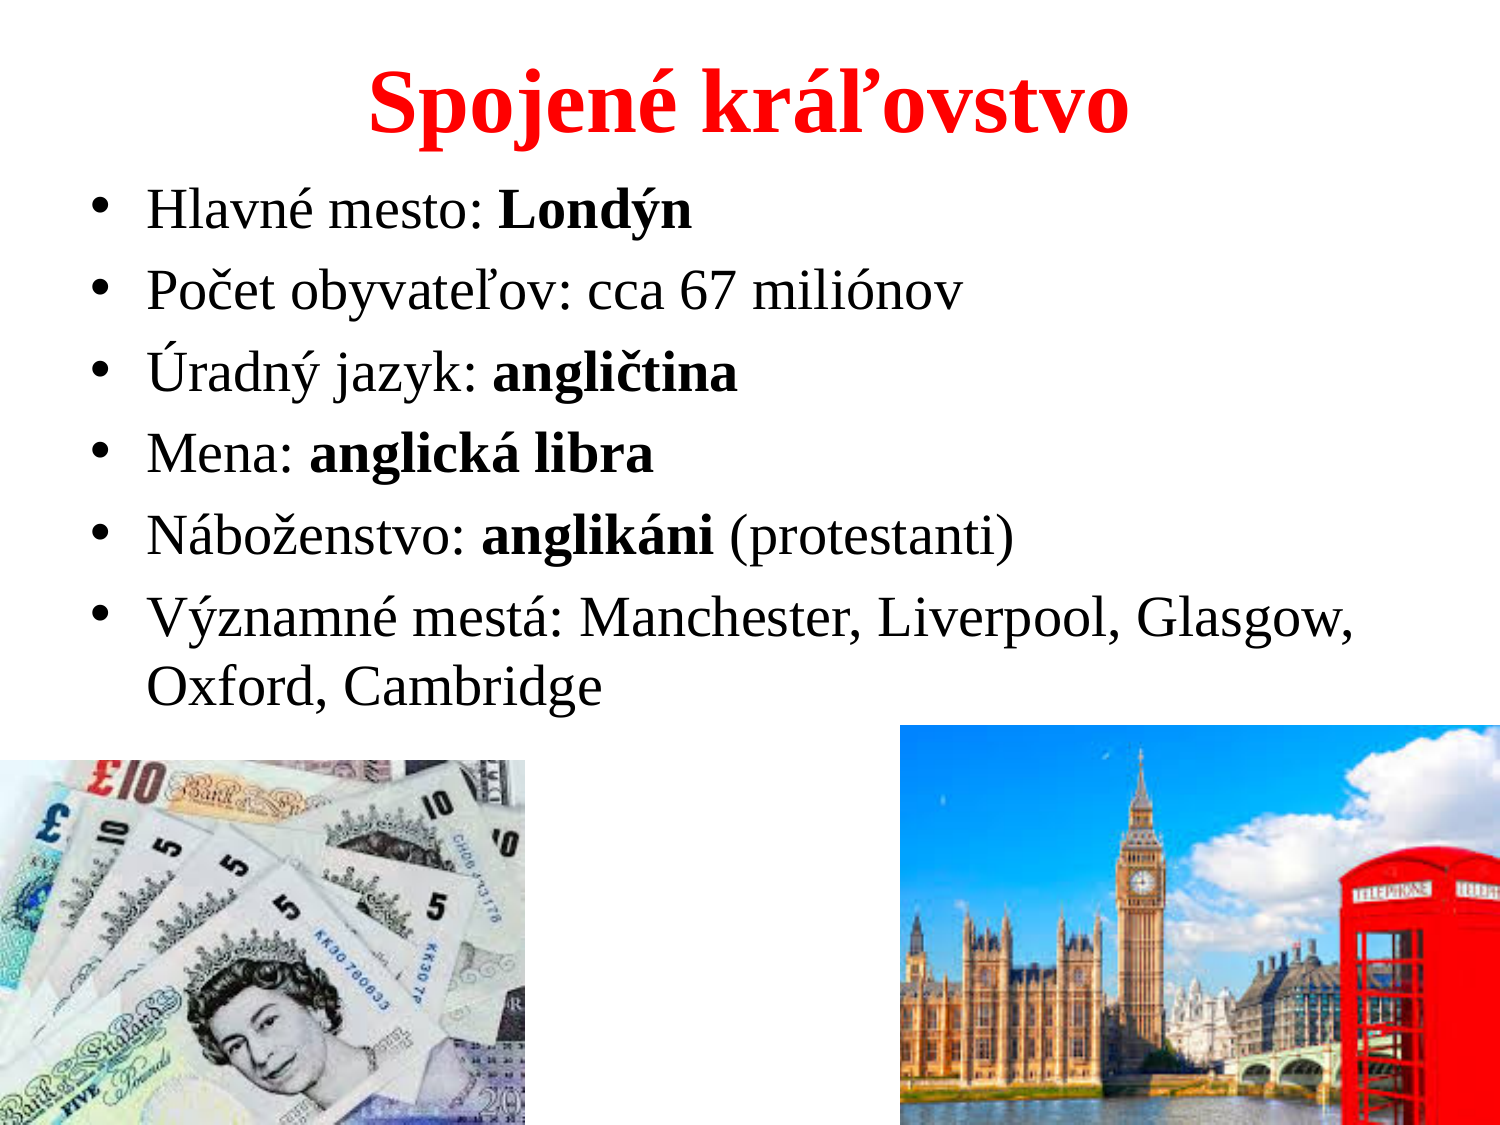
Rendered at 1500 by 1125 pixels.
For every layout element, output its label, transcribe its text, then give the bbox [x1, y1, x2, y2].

picture [899, 725, 1500, 1125]
list Hlavné mesto: Londýn Počet obyvateľov: cca 67 miliónov Úradný jazyk: angličtina Mena: anglická libra Náboženstvo: anglikáni (protestanti) Významné mestá: Manchester, Liverpool, Glasgow, Oxford, Cambridge [75, 162, 1425, 980]
picture [0, 759, 526, 1125]
title Spojené kráľovstvo [75, 24, 1425, 162]
